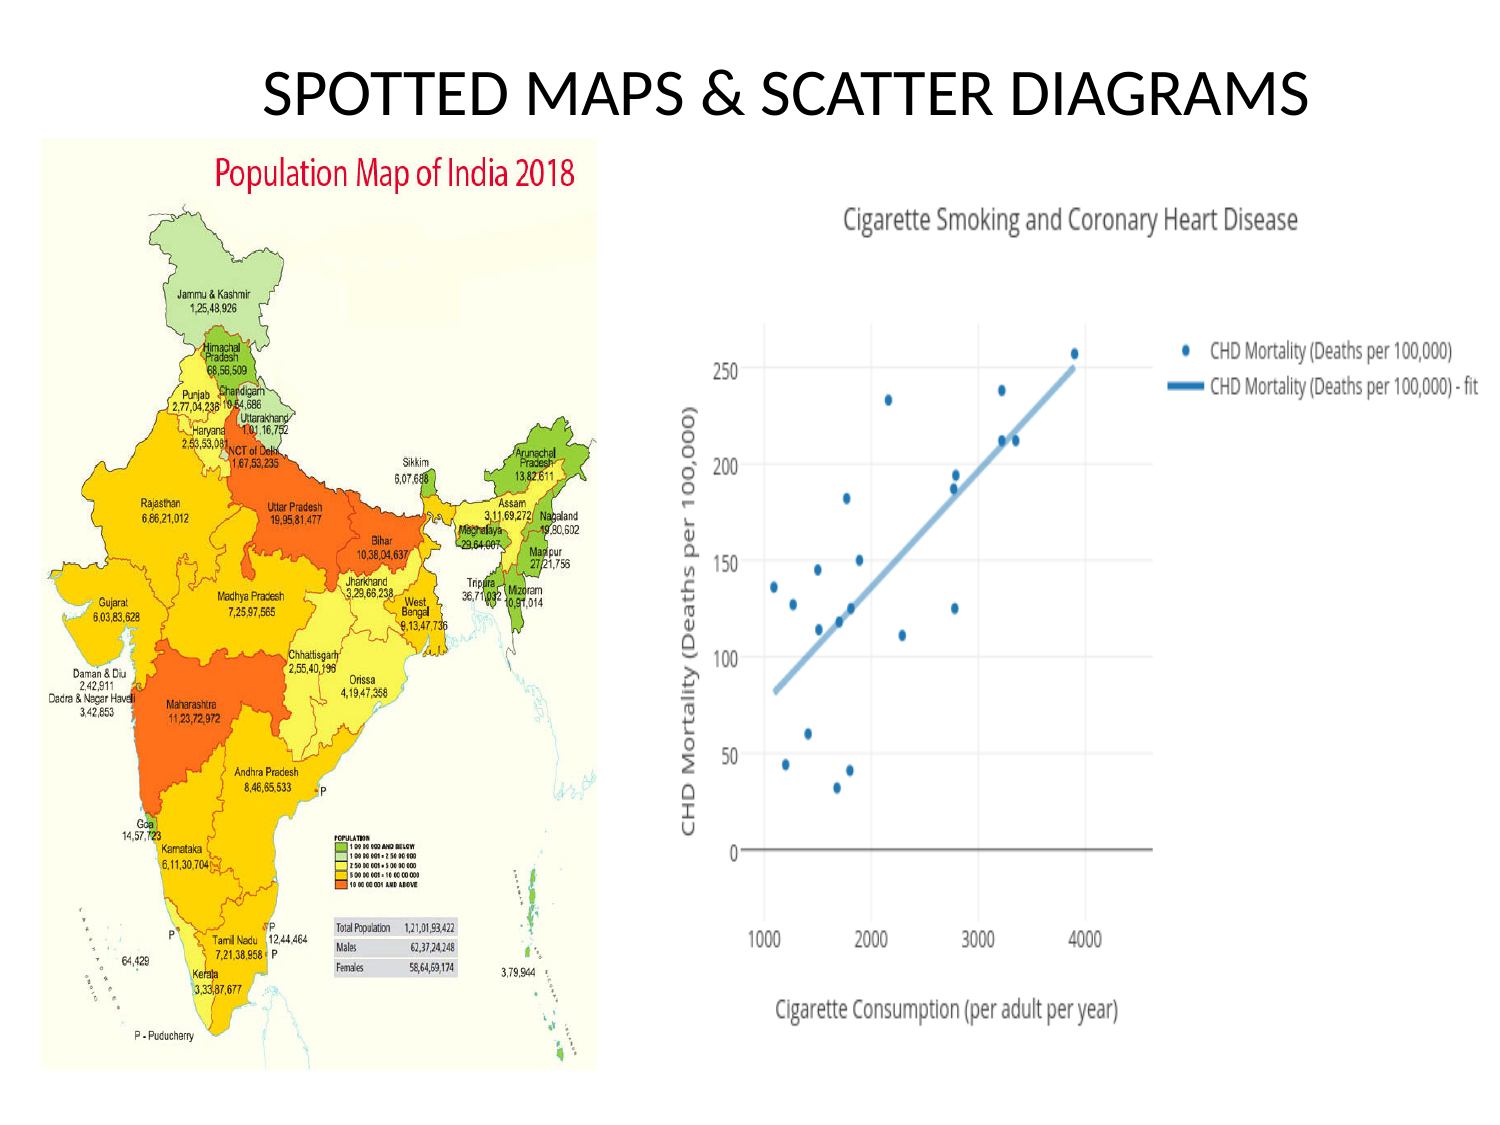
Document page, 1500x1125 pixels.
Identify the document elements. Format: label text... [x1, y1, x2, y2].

picture [643, 136, 1500, 1071]
text_box SPOTTED MAPS & SCATTER DIAGRAMS [247, 41, 1327, 136]
picture [41, 136, 597, 1071]
